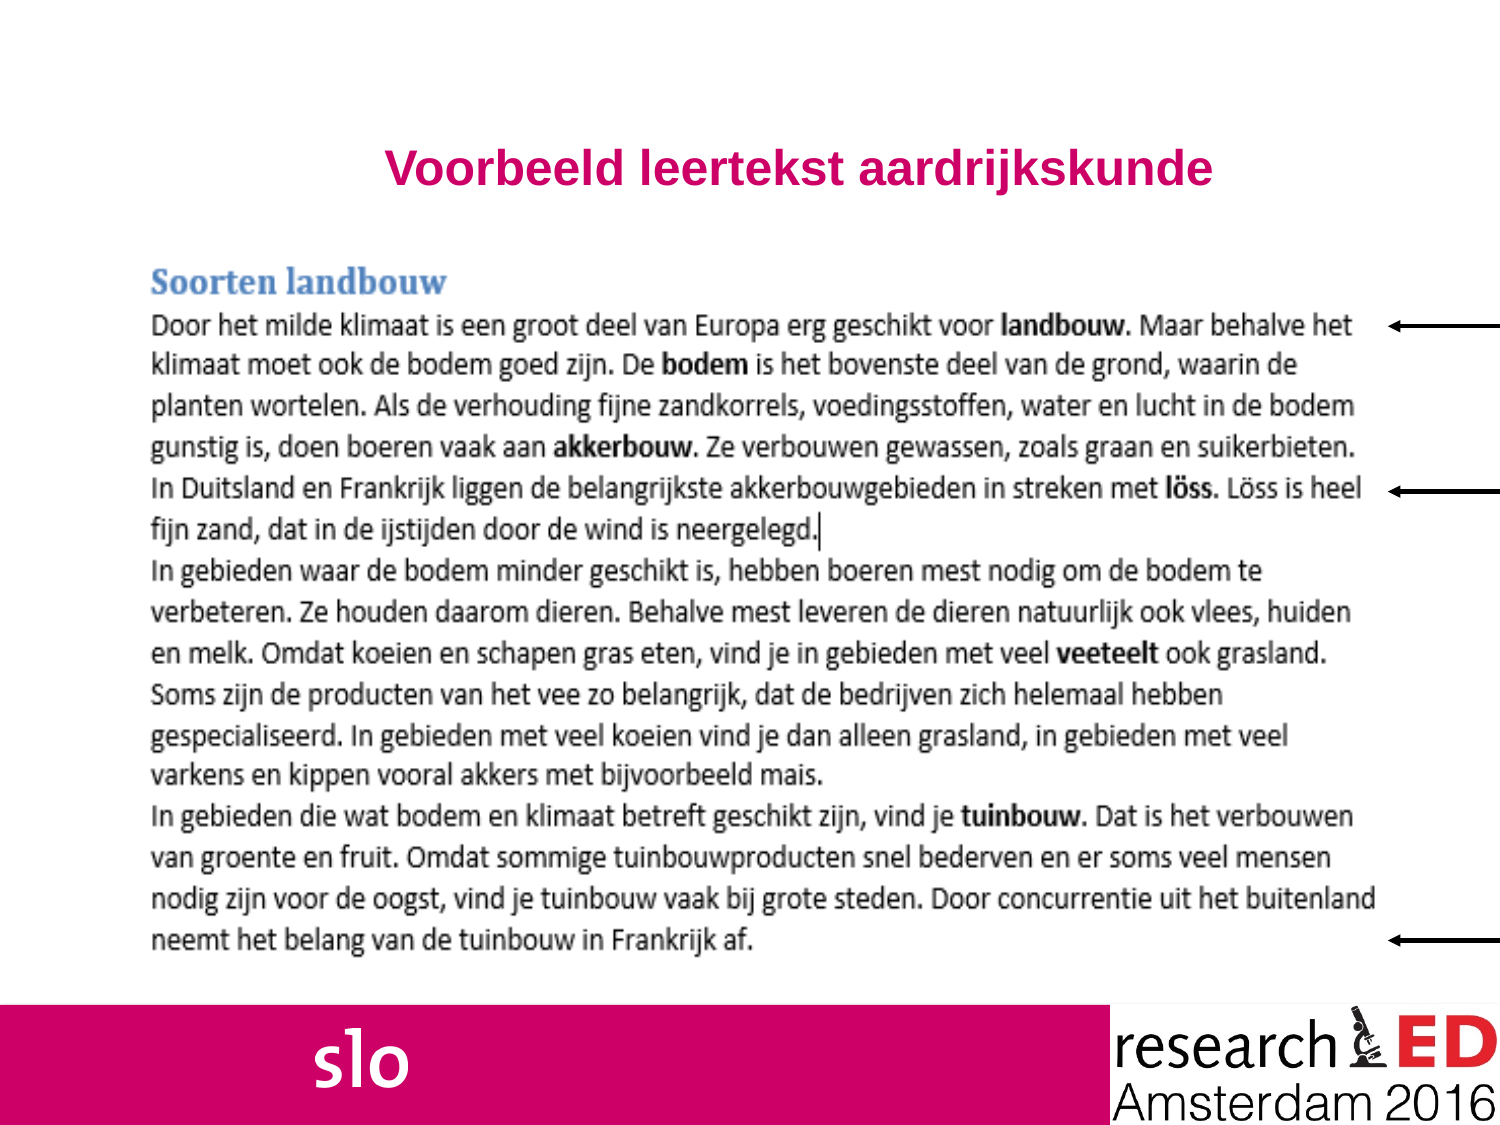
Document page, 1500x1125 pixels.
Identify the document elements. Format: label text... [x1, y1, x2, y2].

text_box Voorbeeld leertekst aardrijkskunde [222, 135, 1376, 209]
picture [315, 1028, 408, 1088]
text_box [73, 88, 1425, 250]
picture [1110, 1004, 1500, 1125]
picture [74, 208, 1424, 985]
